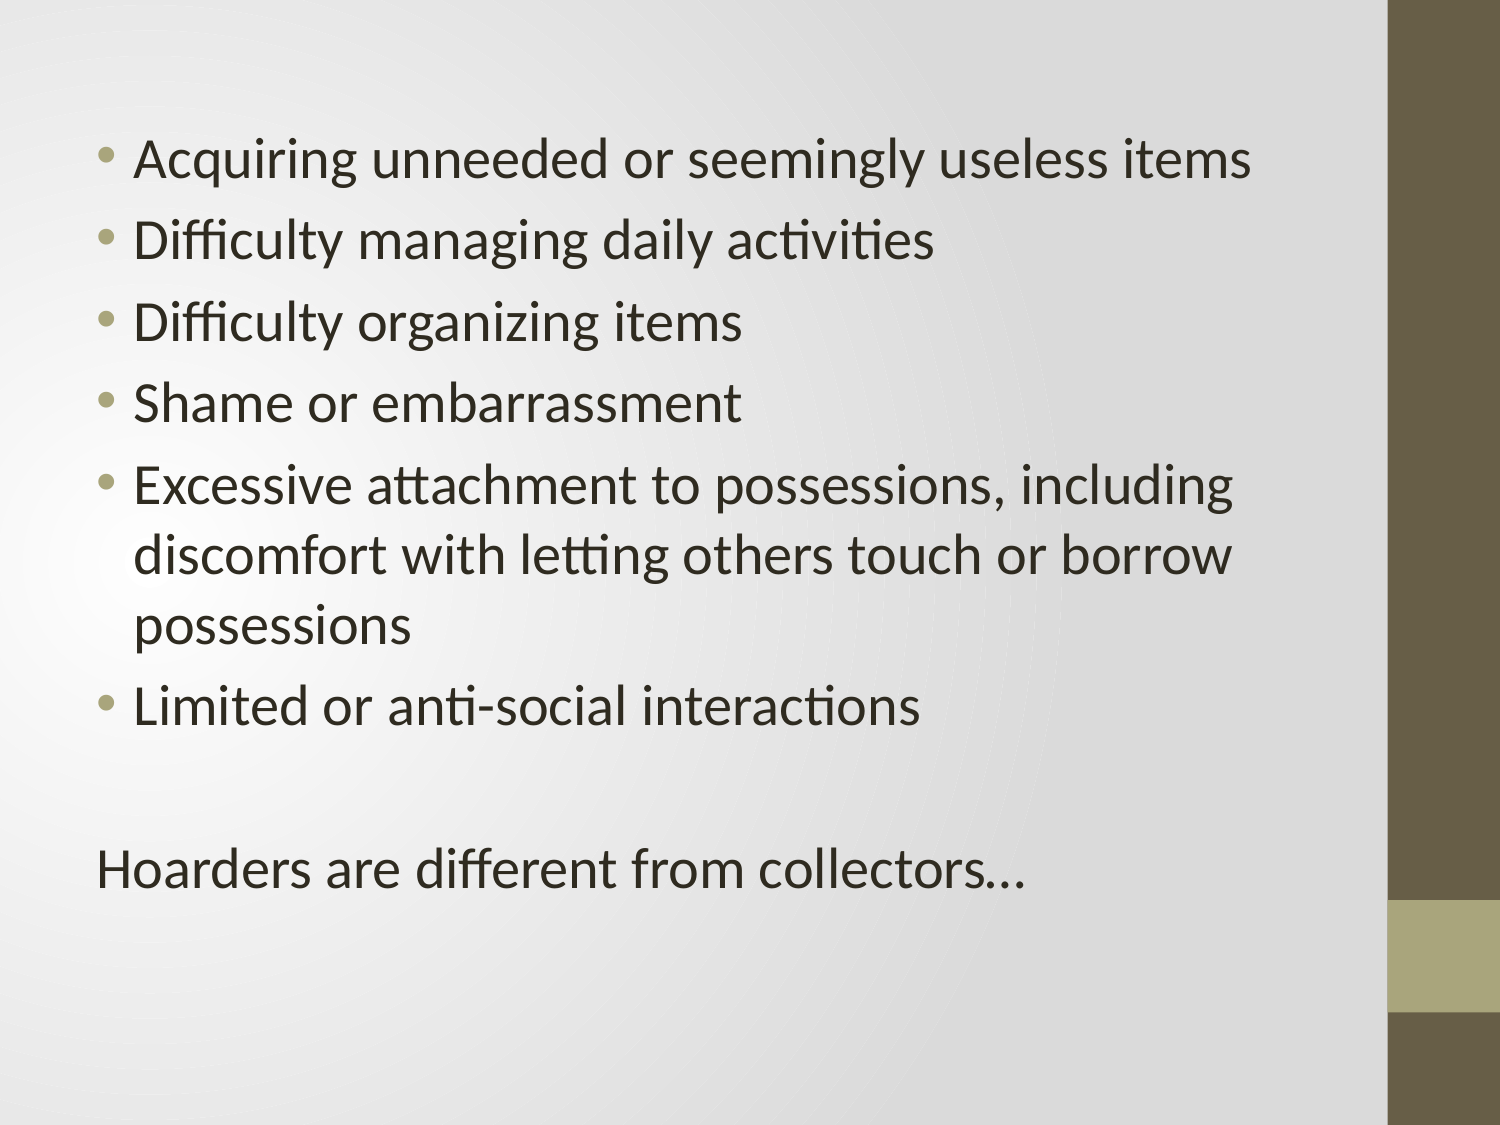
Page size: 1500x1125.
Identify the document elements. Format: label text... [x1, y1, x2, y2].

list Acquiring unneeded or seemingly useless items Difficulty managing daily activities Difficulty organizing items Shame or embarrassment Excessive attachment to possessions, including discomfort with letting others touch or borrow possessions Limited or anti-social interactions Hoarders are different from collectors… [62, 112, 1313, 1013]
